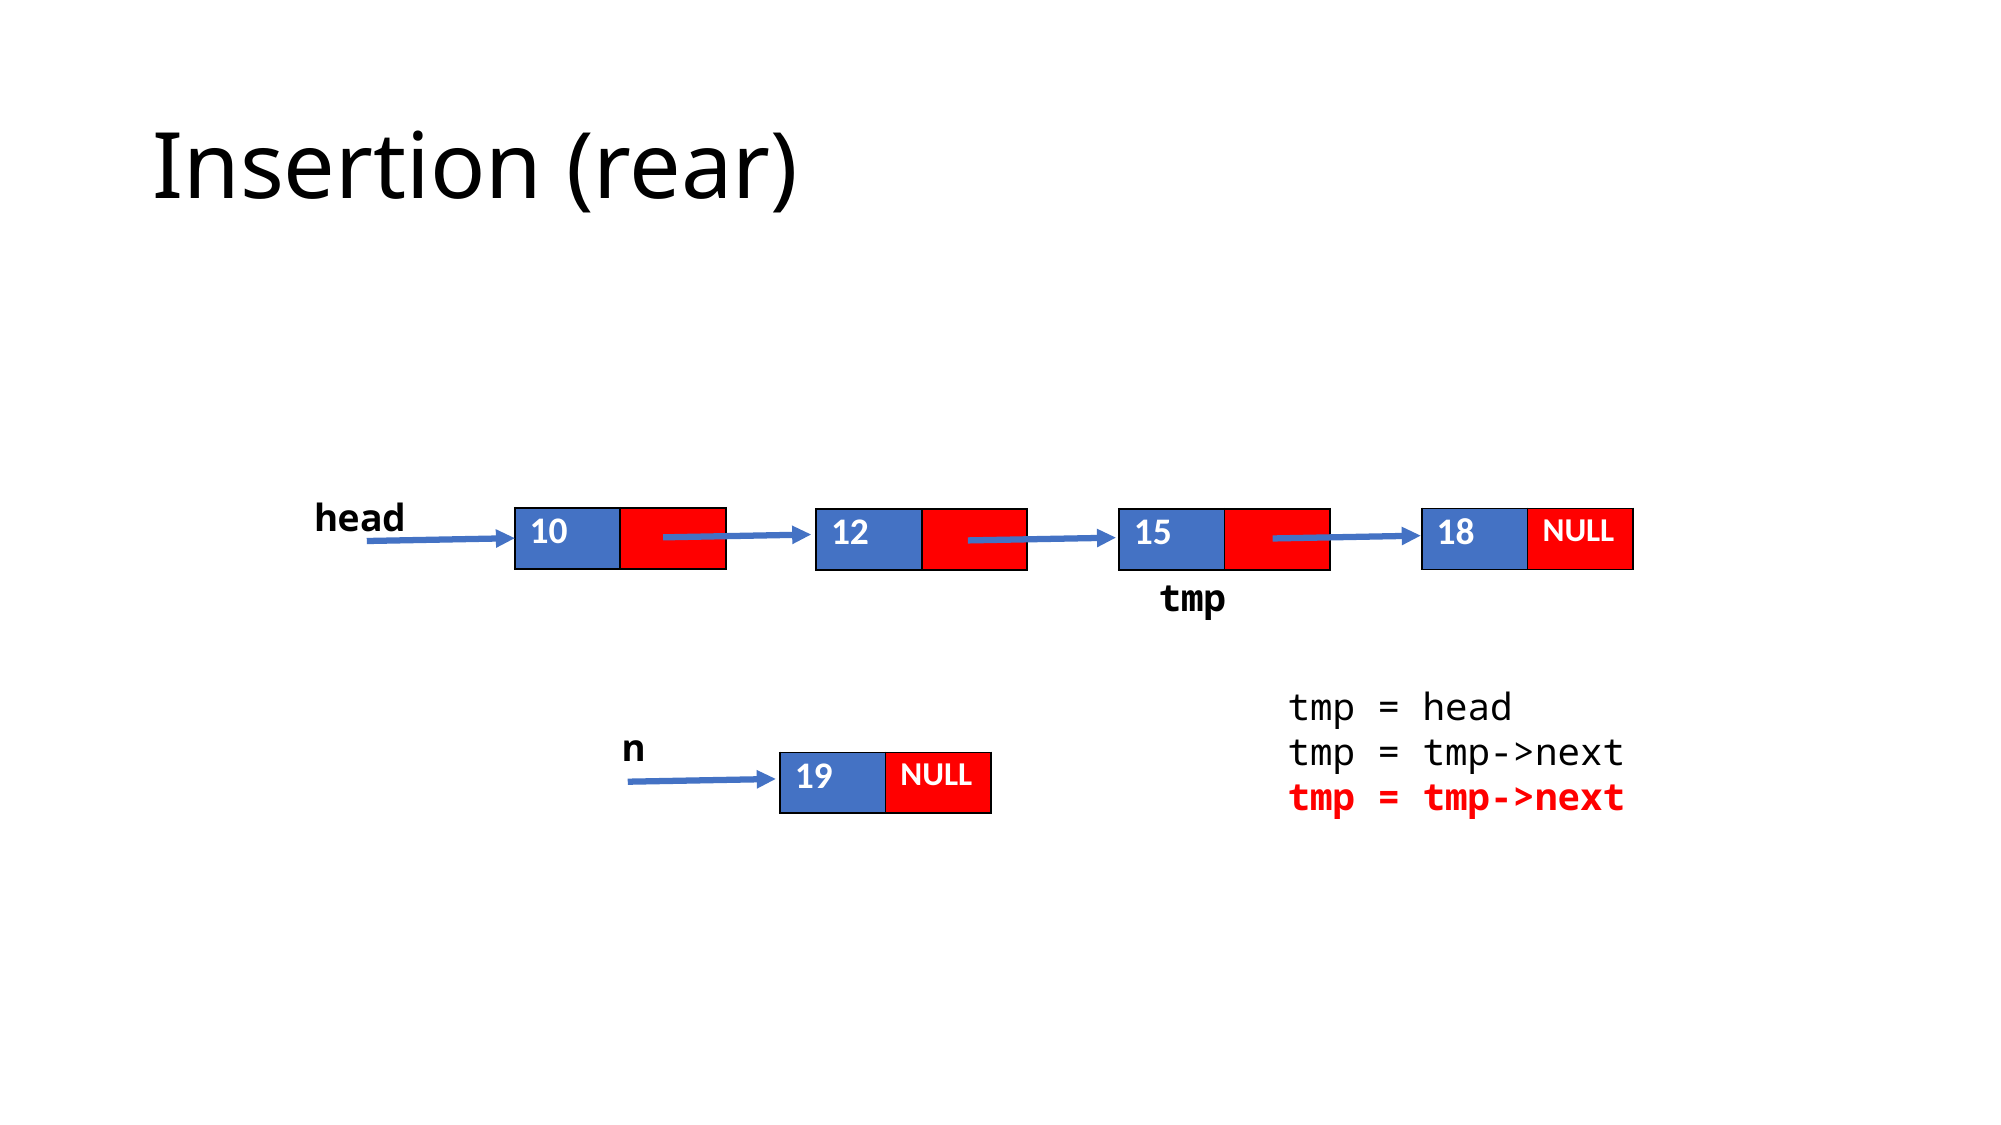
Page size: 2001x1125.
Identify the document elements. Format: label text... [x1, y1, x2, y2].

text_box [627, 778, 776, 782]
text_box tmp [1143, 566, 1365, 627]
title Insertion (rear) [137, 59, 1863, 278]
table_header NULL [1528, 509, 1632, 569]
table_header 15 [1120, 510, 1224, 569]
table_header [621, 509, 725, 568]
table_header NULL [886, 753, 990, 812]
table_header 10 [516, 509, 619, 568]
text_box head [300, 486, 521, 547]
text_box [663, 534, 811, 538]
table_header [1225, 510, 1329, 566]
table_header [923, 510, 1026, 569]
text_box tmp = head tmp = tmp->next tmp = tmp->next [1272, 675, 1760, 826]
table_header 12 [817, 510, 921, 569]
text_box n [562, 717, 784, 777]
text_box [967, 537, 1116, 541]
table_header 19 [781, 753, 885, 812]
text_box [1272, 535, 1421, 539]
table_header 18 [1423, 509, 1527, 569]
